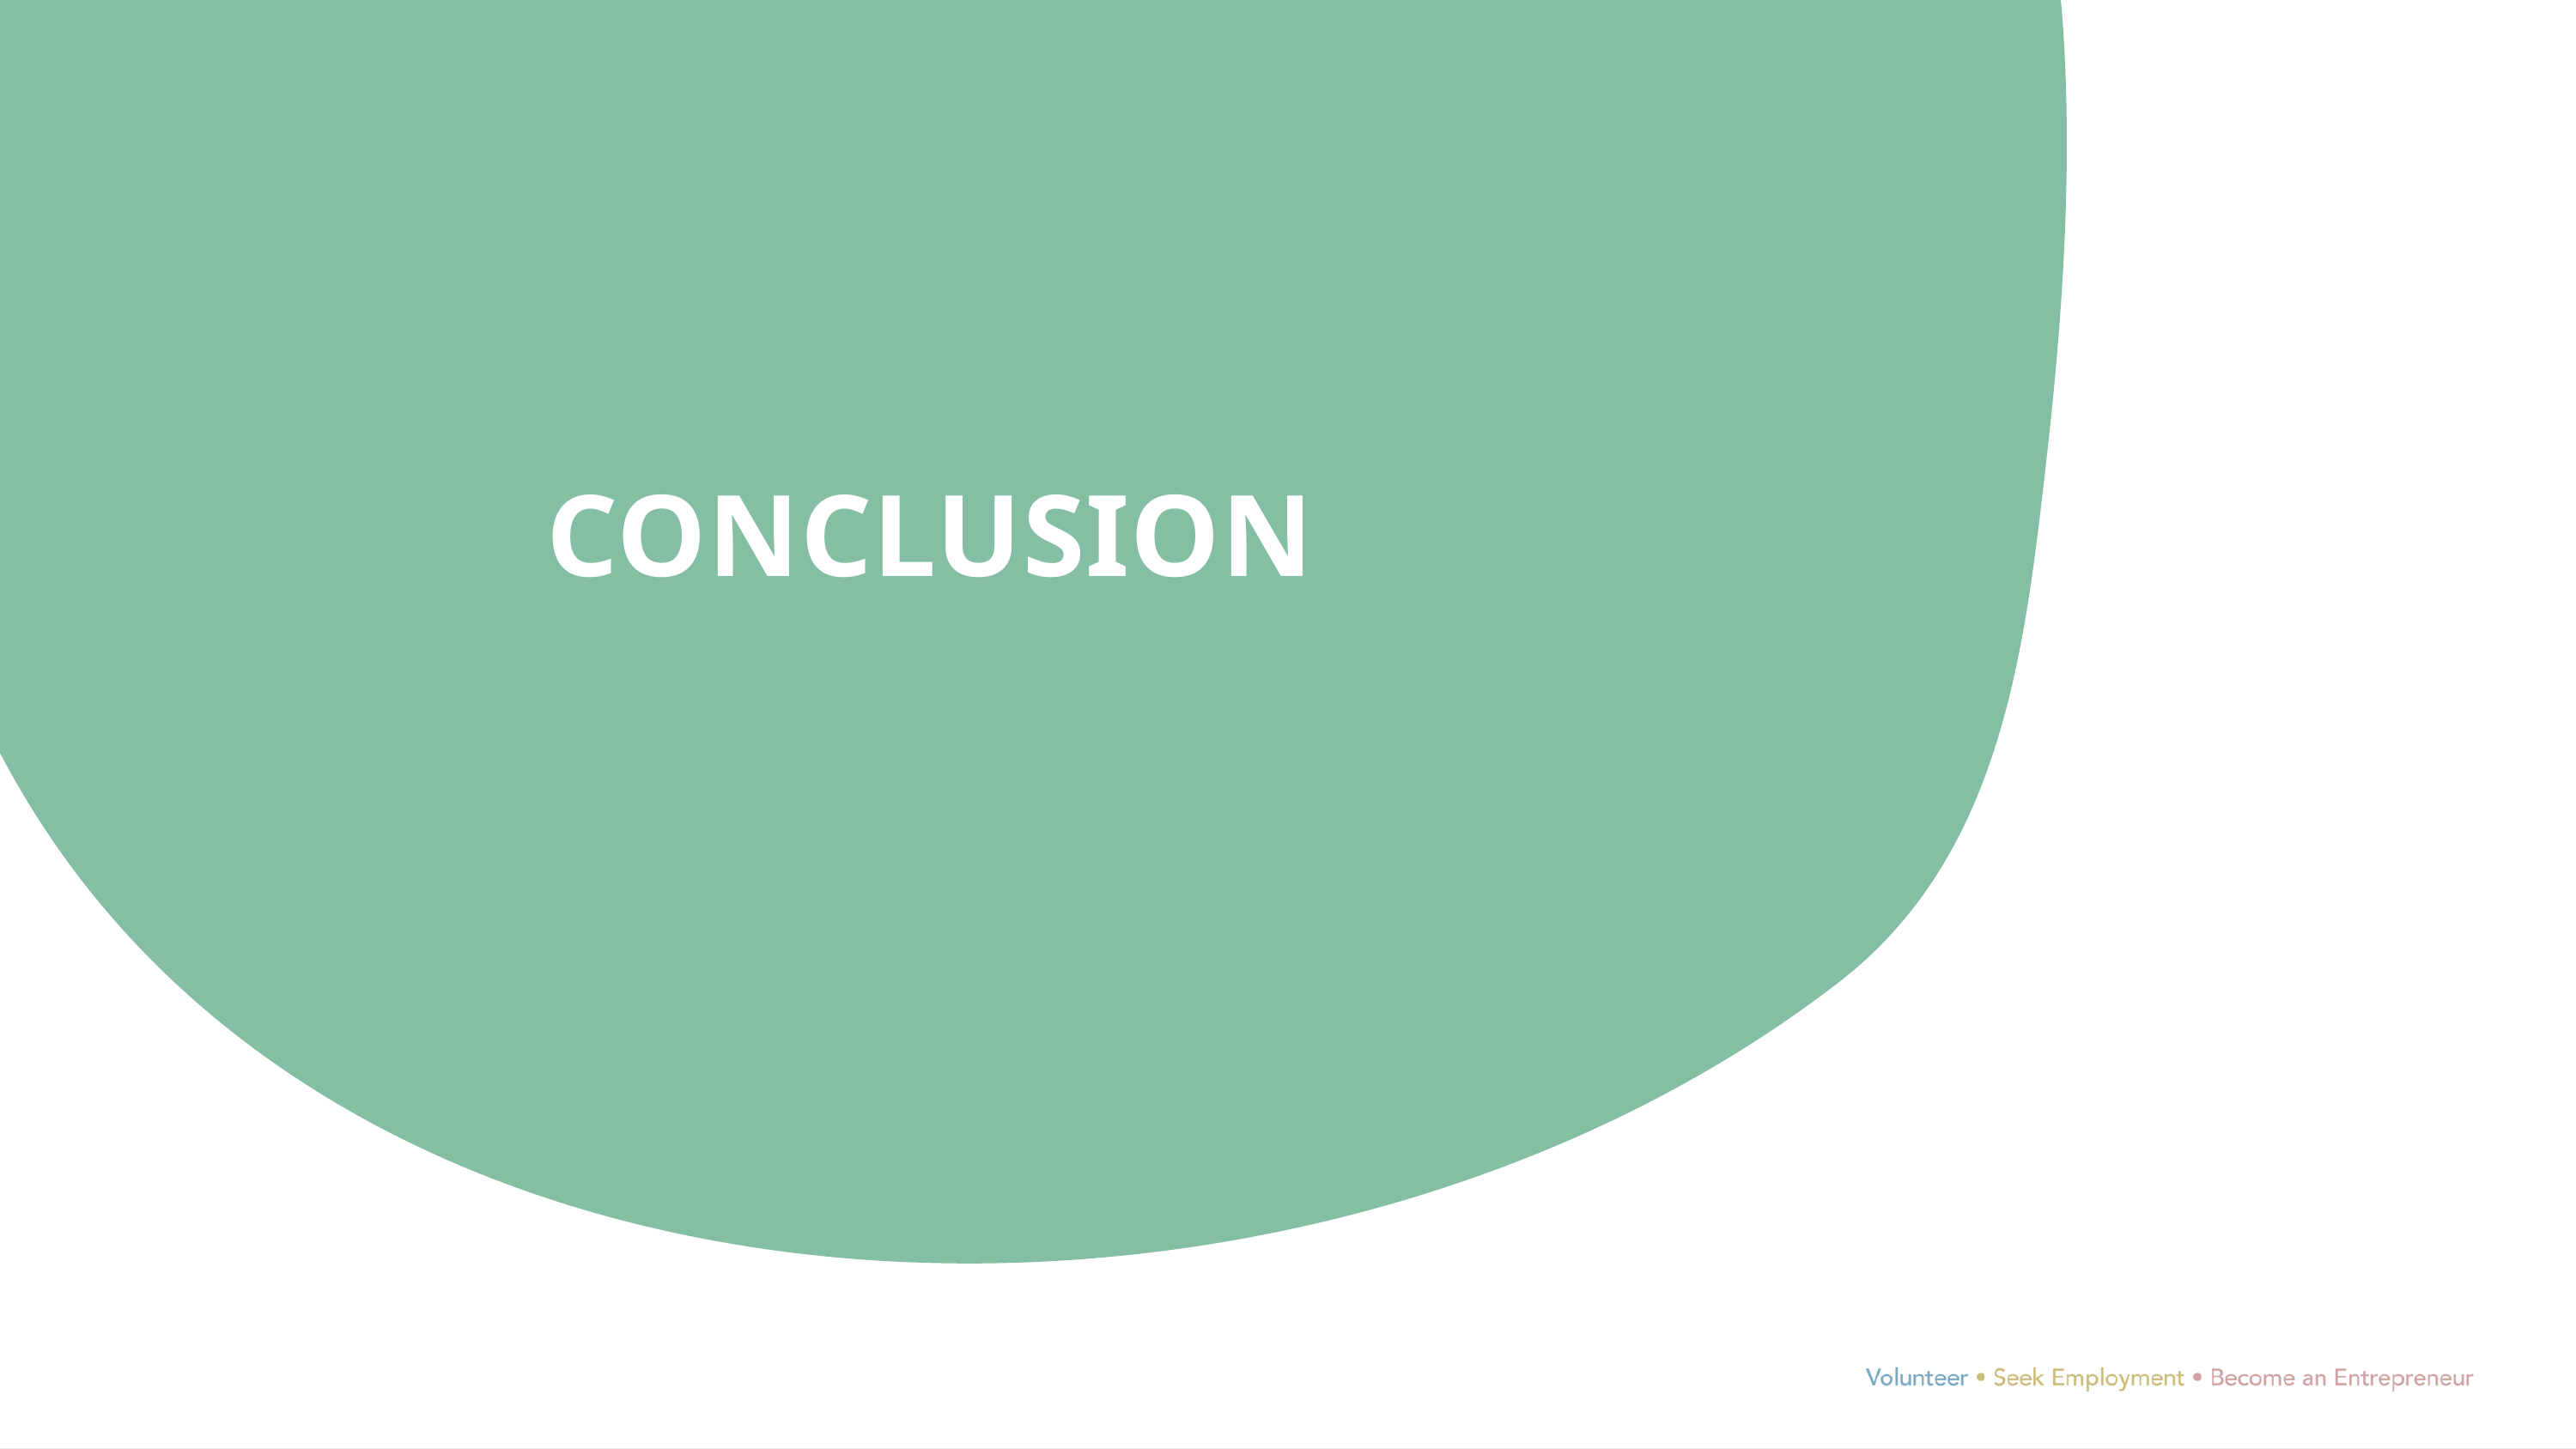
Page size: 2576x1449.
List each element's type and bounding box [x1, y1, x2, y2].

text_box [7, 10, 2069, 1322]
text_box [1827, 1347, 2538, 1421]
